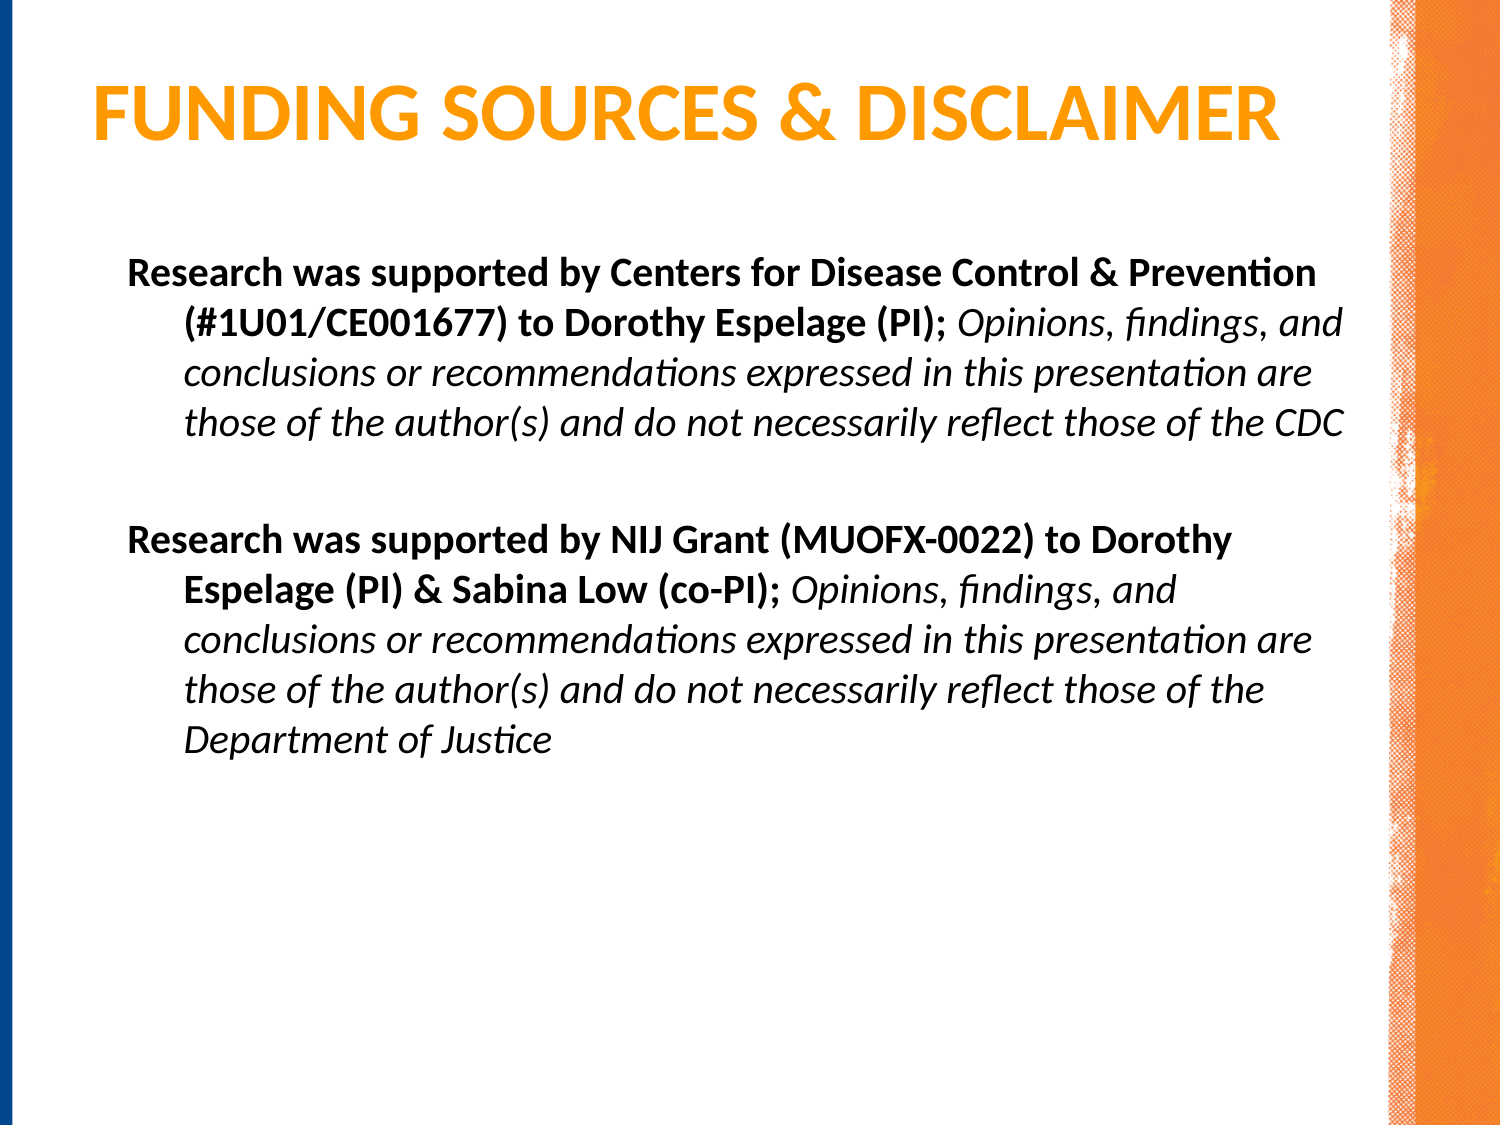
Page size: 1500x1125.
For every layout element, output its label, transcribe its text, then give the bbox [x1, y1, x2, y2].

list Research was supported by Centers for Disease Control & Prevention (#1U01/CE001677) to Dorothy Espelage (PI); Opinions, findings, and conclusions or recommendations expressed in this presentation are those of the author(s) and do not necessarily reflect those of the CDC Research was supported by NIJ Grant (MUOFX-0022) to Dorothy Espelage (PI) & Sabina Low (co-PI); Opinions, findings, and conclusions or recommendations expressed in this presentation are those of the author(s) and do not necessarily reflect those of the Department of Justice [112, 237, 1388, 890]
title Funding Sources & Disclaimer [50, 50, 1325, 238]
